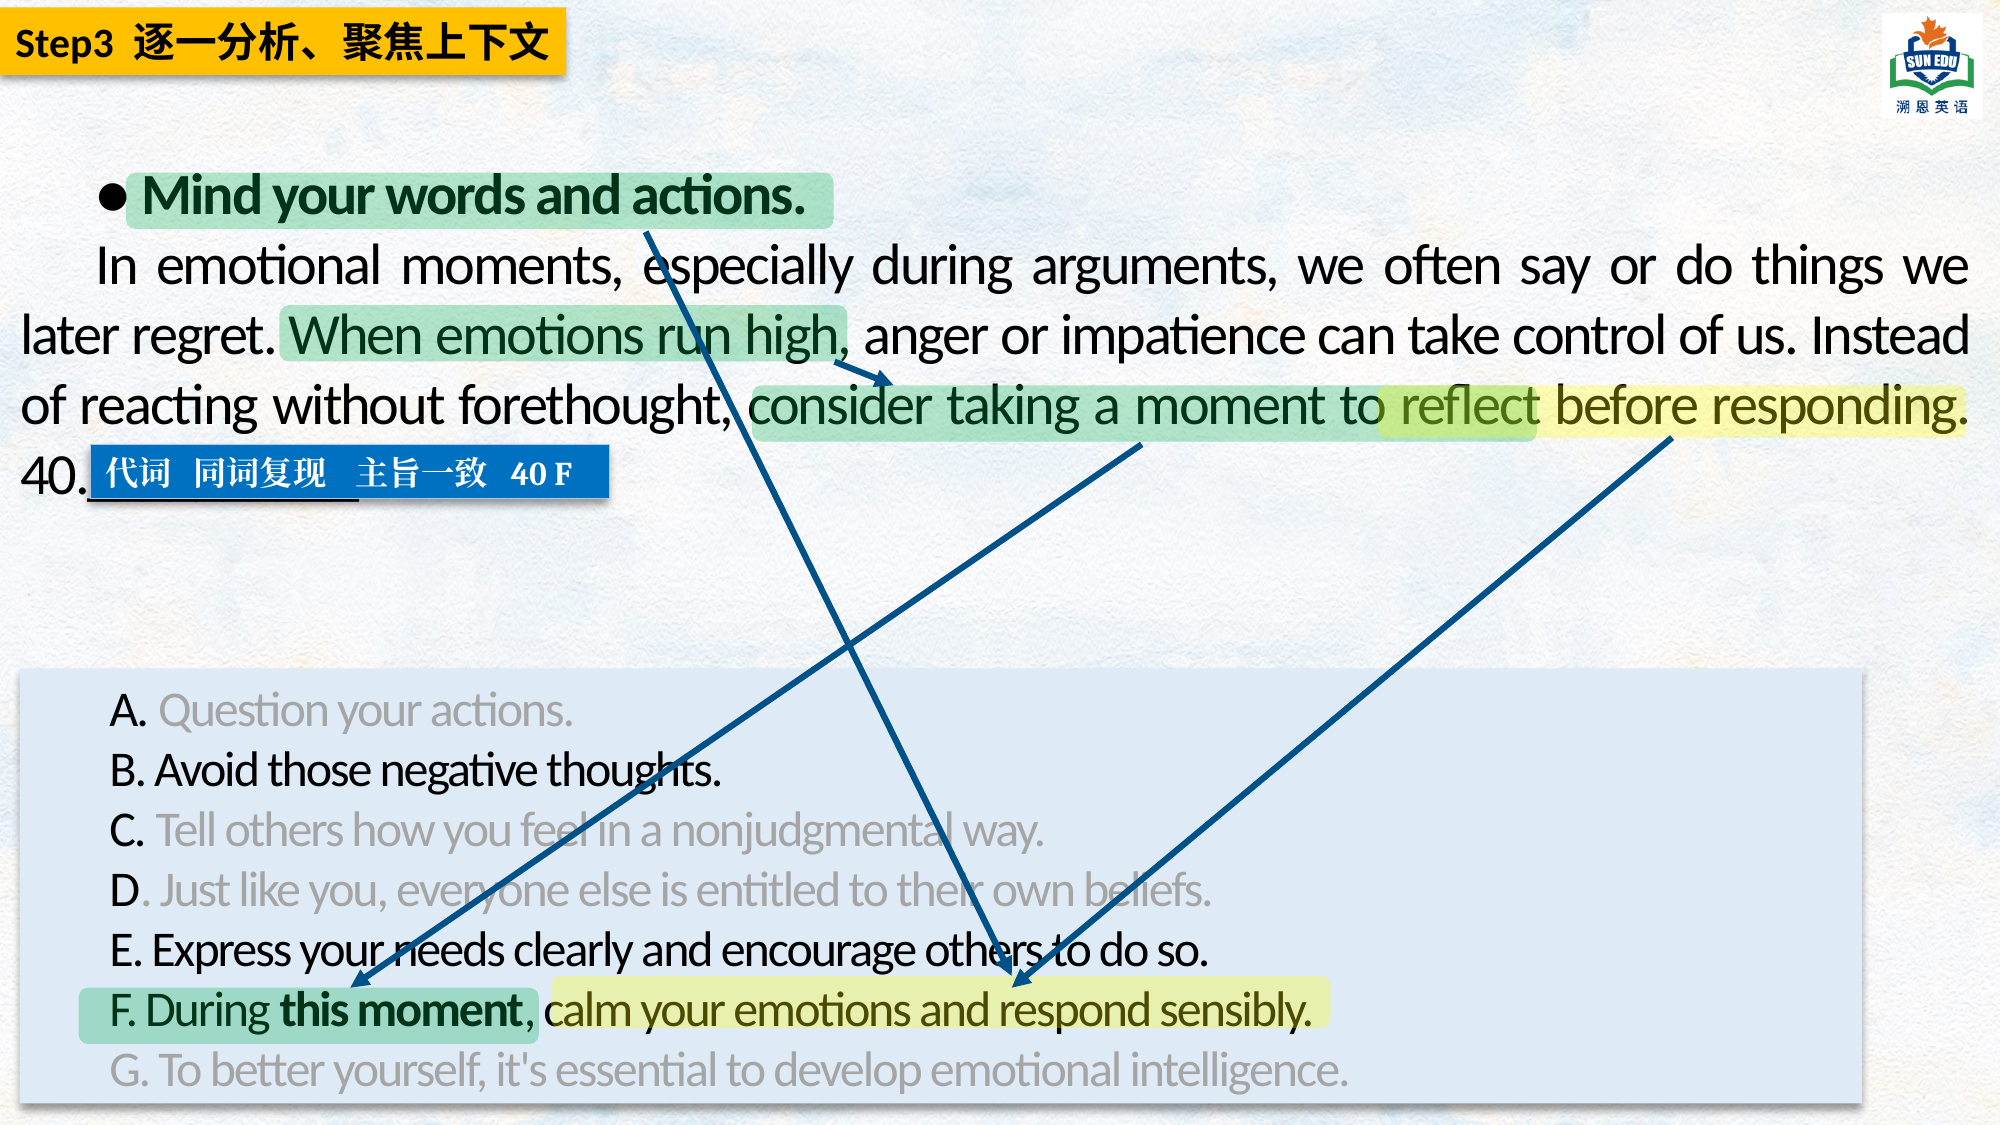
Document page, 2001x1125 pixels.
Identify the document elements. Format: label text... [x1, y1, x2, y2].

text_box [1011, 437, 1673, 988]
text_box ● Mind your words and actions. In emotional moments, especially during arguments, we often say or do things we later regret. When emotions run high, anger or impatience can take control of us. Instead of reacting without forethought, consider taking a moment to reflect before responding. 40.__________ [5, 149, 1984, 514]
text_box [645, 231, 1012, 976]
text_box 代词 同词复现 主旨一致 40 F [90, 444, 350, 499]
text_box [78, 987, 539, 1044]
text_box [350, 444, 1011, 988]
text_box A. Question your actions. B. Avoid those negative thoughts. C. Tell others how you feel in a nonjudgmental way. D. Just like you, everyone else is entitled to their own beliefs. E. Express your needs clearly and encourage others to do so. F. During this moment, calm your emotions and respond sensibly. G. To better yourself, it's essential to develop emotional intelligence. [19, 668, 1863, 1104]
text_box Step3 逐一分析、聚焦上下文 [0, 6, 567, 76]
text_box [551, 988, 1331, 1029]
text_box [1377, 385, 1967, 438]
text_box [1012, 385, 1384, 437]
text_box [279, 305, 645, 362]
text_box The 18th century German philosopher Immanuel Kant lived very firmly in a world of time. He was so strict about routine that his fellow citizens of Koenigsberg could set their watches by his afternoon walk. However, in his philosophical work, Kant was doubtful about time. He believed time is created by the human mind. Out there beyond our minds, there is no time. It's simply a “category” of our minds that helps us to perceive objects and order our experience. The flexibility of our time perception(感知) supports Kant's doubt. We all know time is not a fixed phenomenon but seems to pass at different speeds in different situations. For example, it seems to go slowly when we travel to unfamiliar places, or when we are bored or in pain. It seems to speed up when we're absorbed, such as when we play music or paint. Our perception of time can change in a dramatic way. Perhaps, at least once in your life, you've had what is called a “Time Expansion Experience(TEE),” when seconds have stretched out into minutes. TEEs happen most frequently in accidents where perception becomes more intense than normal and thus people notice more details. In accident situations, people are often surprised by the amount of time they have to think and act. In fact, many people are convinced that time expansion spared them from their serious injury, or even death. For example, a woman who reported a TEE in which she avoided a metal barrier falling on to her car said, “For me the slowing down of the moment allowed me to decide how to escape the falling metal on us.” All of this suggests that Kant was right. Perhaps the reason why time is variable is because it doesn't really exist—at least, outside our minds. There is no objective time out there in the universe. What we experience as time is filtered(过滤) through our minds, and so varies according to our state of mind. [0, 0, 2000, 1125]
picture [1882, 13, 1983, 119]
text_box [125, 172, 834, 230]
